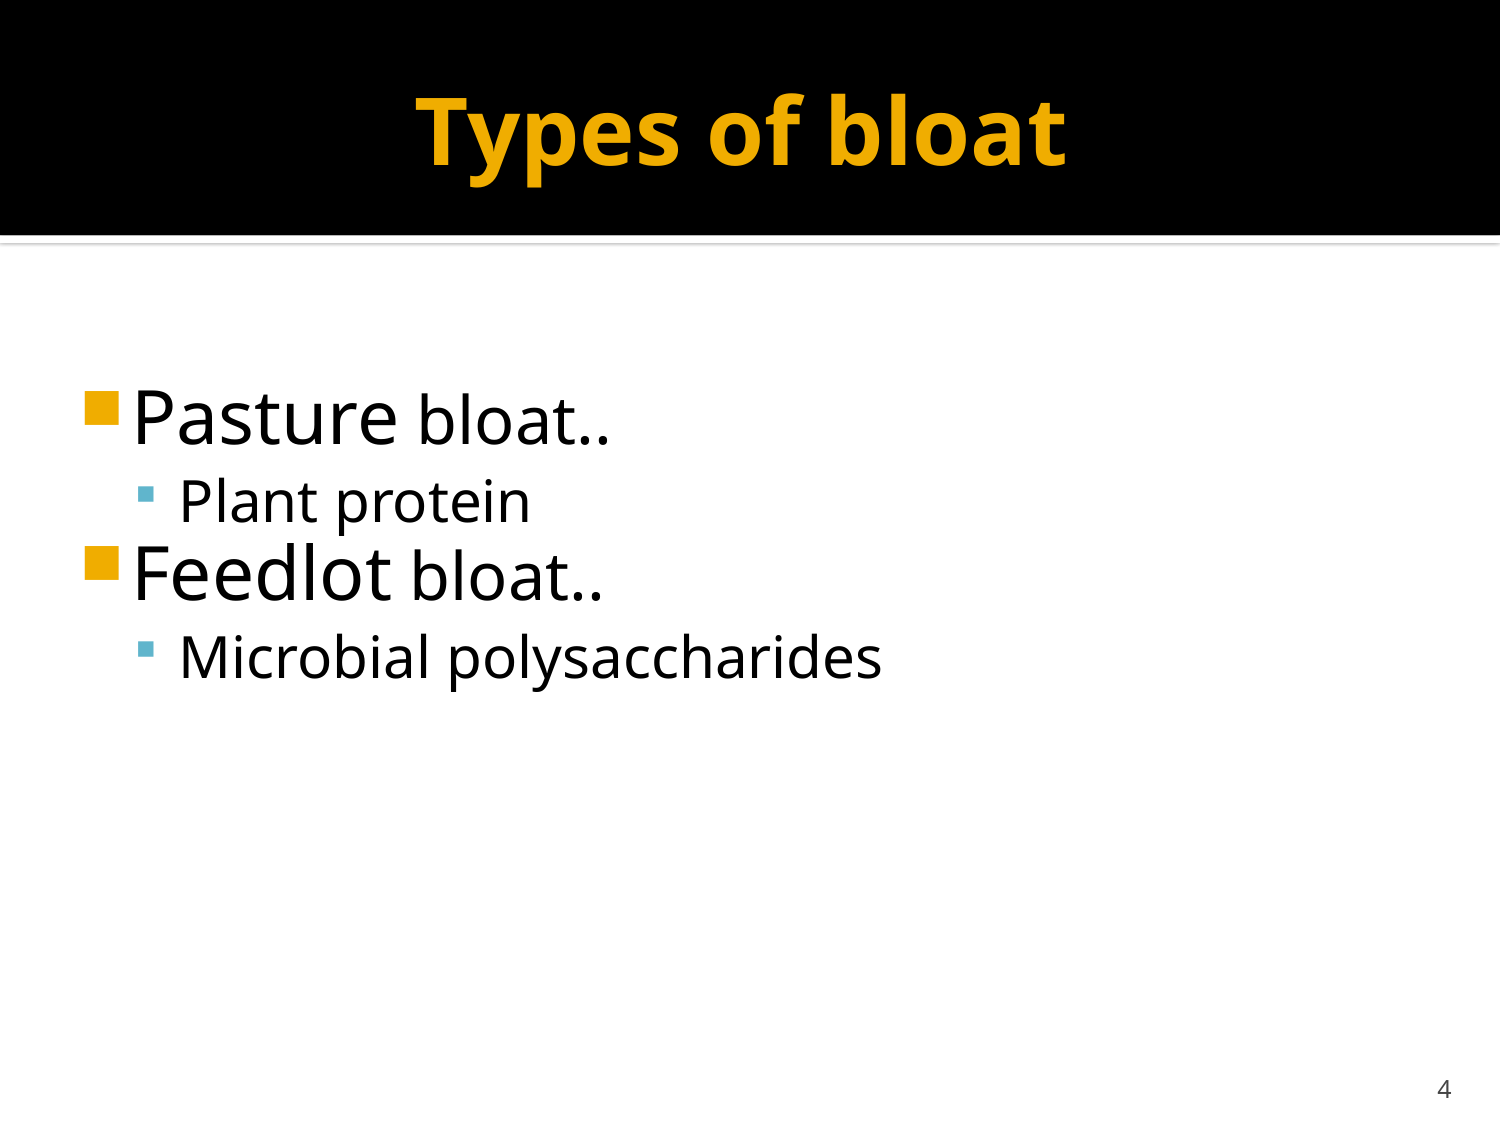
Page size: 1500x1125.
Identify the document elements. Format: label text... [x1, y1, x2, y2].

slide_number 4 [1345, 1062, 1467, 1108]
list Pasture bloat.. Plant protein Feedlot bloat.. Microbial polysaccharides [50, 275, 1400, 1034]
title Types of bloat [75, 25, 1425, 231]
